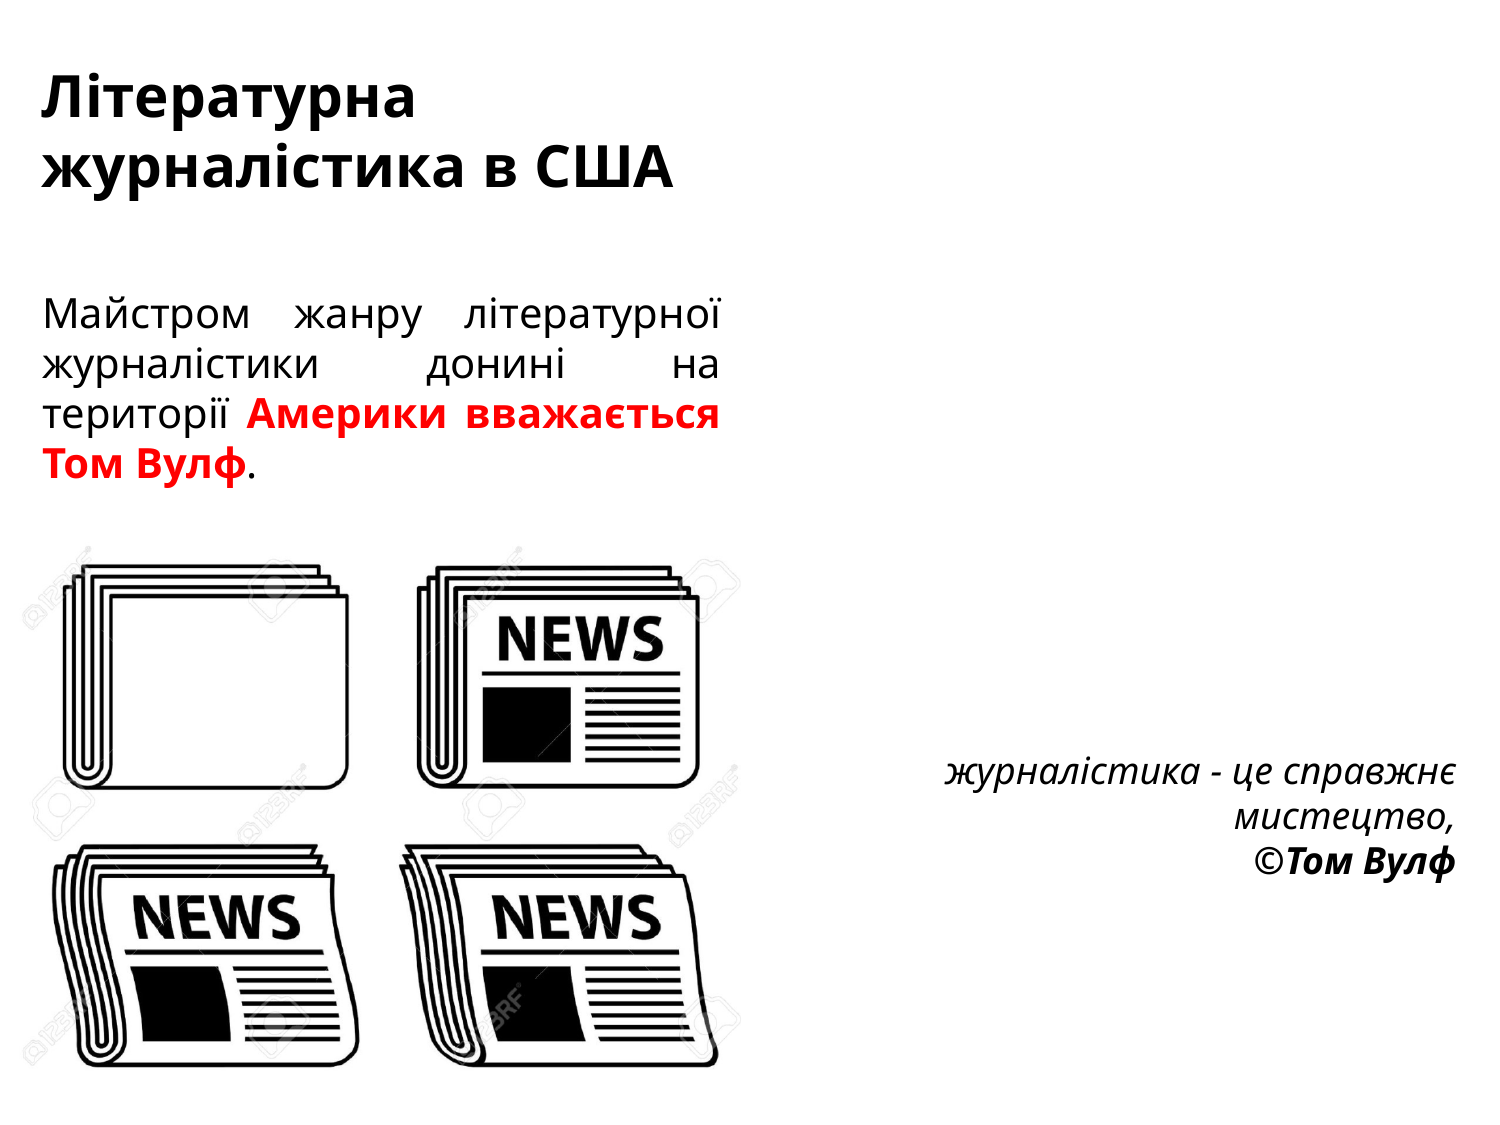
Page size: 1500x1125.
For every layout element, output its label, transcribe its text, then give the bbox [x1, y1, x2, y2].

picture [0, 526, 762, 1107]
text_box Літературна журналістика в США [27, 52, 696, 207]
text_box Майстром жанру літературної журналістики донині на території Америки вважається Том Вулф. [27, 278, 736, 525]
text_box журналістика - це справжнє мистецтво, ©Том Вулф [766, 739, 1472, 890]
